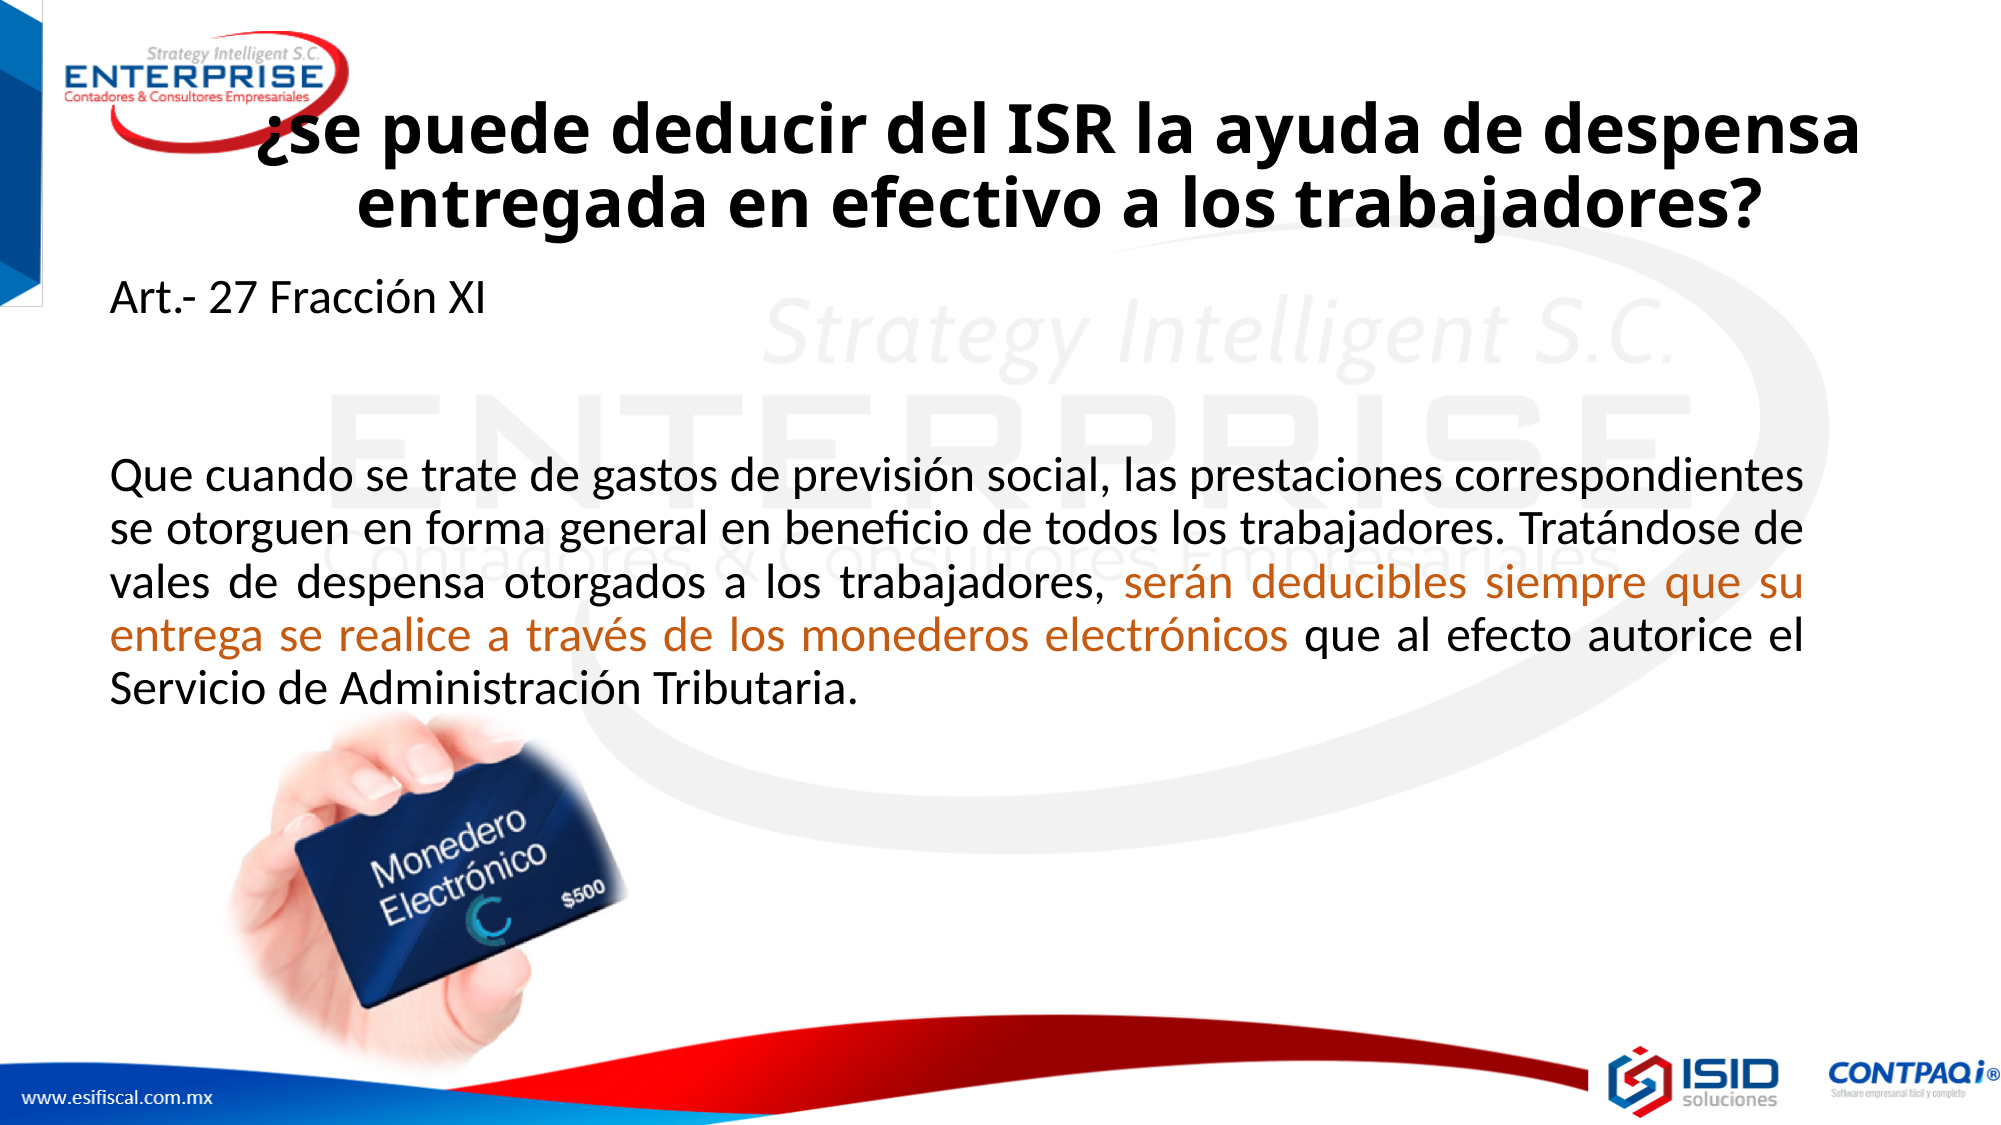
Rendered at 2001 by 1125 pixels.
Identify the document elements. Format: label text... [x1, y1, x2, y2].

title ¿se puede deducir del ISR la ayuda de despensa entregada en efectivo a los trabajadores? [197, 59, 1923, 278]
list Art.- 27 Fracción XI Que cuando se trate de gastos de previsión social, las prestaciones correspondientes se otorguen en forma general en beneficio de todos los trabajadores. Tratándose de vales de despensa otorgados a los trabajadores, serán deducibles siempre que su entrega se realice a través de los monederos electrónicos que al efecto autorice el Servicio de Administración Tributaria. [94, 263, 1820, 726]
picture [0, 0, 2000, 1125]
